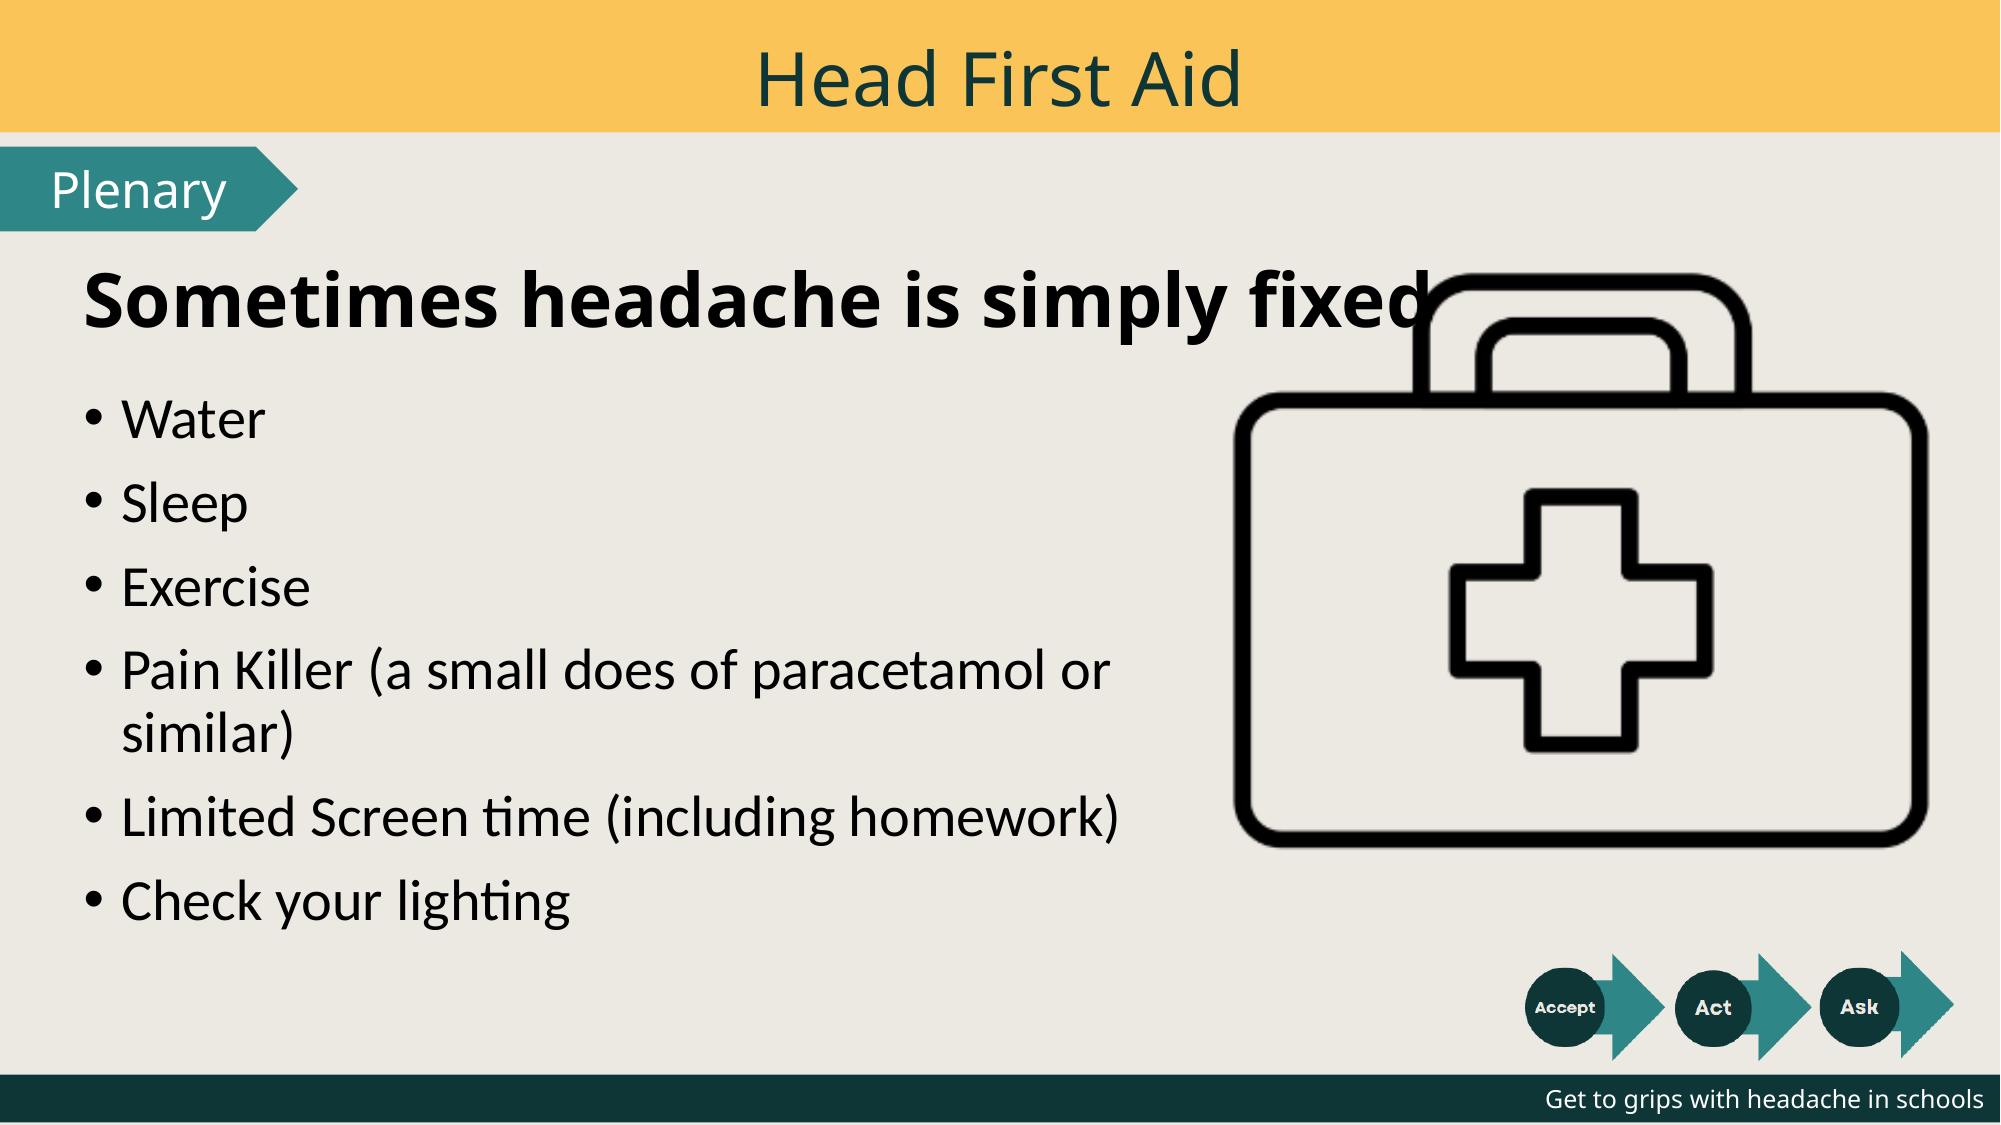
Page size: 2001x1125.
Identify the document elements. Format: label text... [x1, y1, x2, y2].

text_box Head First Aid [0, 0, 2000, 191]
picture [1520, 949, 1961, 1062]
text_box Get to grips with headache in schools [0, 1074, 2000, 1123]
picture [1176, 227, 1961, 888]
title Sometimes headache is simply fixed [68, 194, 1794, 412]
list Water Sleep Exercise Pain Killer (a small does of paracetamol or similar) Limited Screen time (including homework) Check your lighting [68, 412, 1222, 1017]
text_box Plenary [0, 191, 298, 233]
